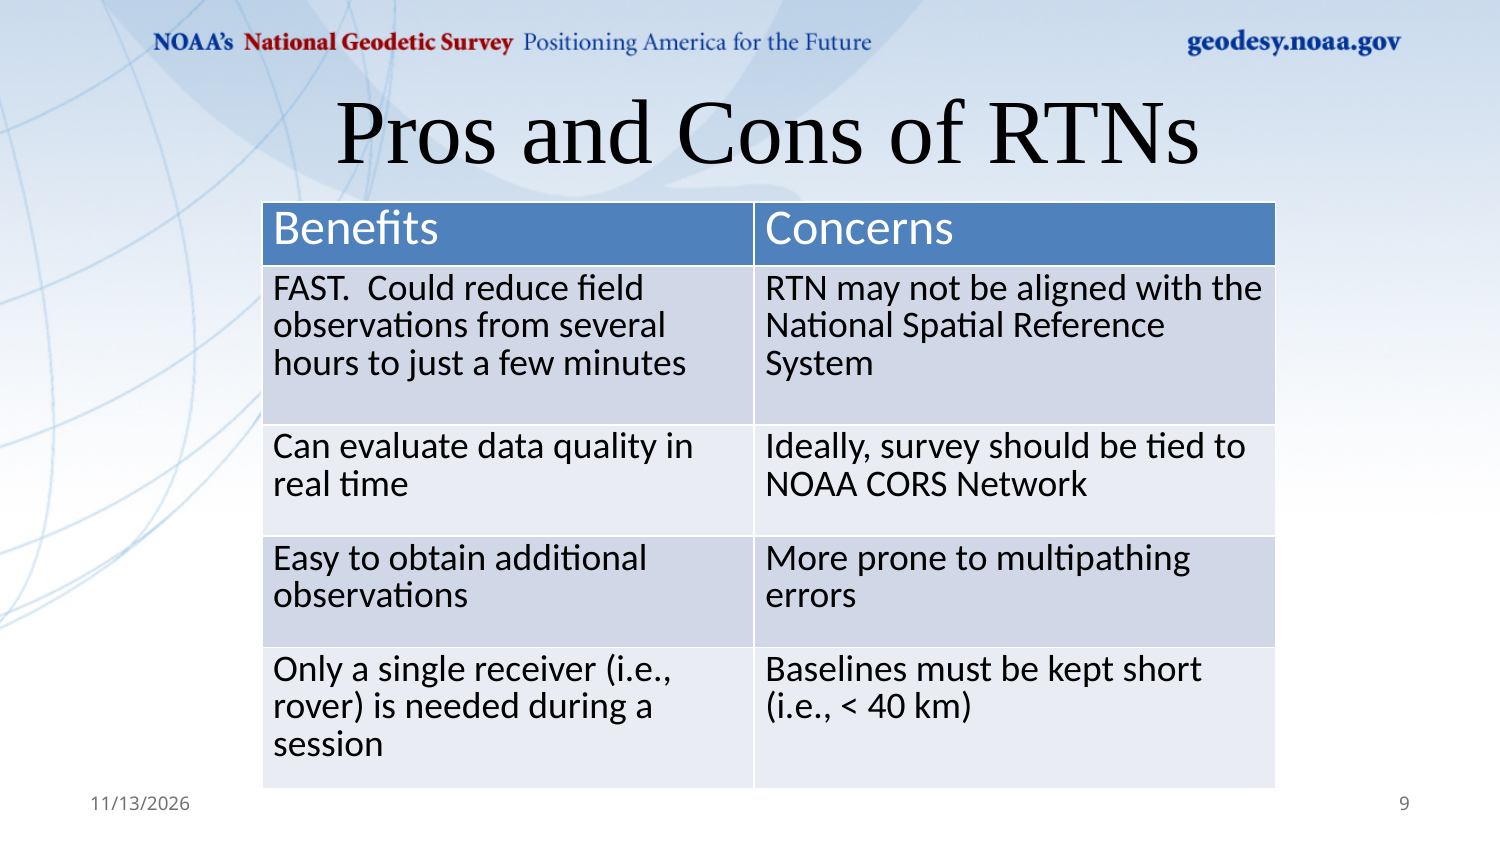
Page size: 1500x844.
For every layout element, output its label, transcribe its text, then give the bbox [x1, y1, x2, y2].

table_header Concerns [755, 203, 1275, 265]
picture [0, 0, 1500, 844]
slide_number 9 [1074, 782, 1425, 827]
table_cell RTN may not be aligned with the National Spatial Reference System [755, 267, 1275, 424]
table_cell Easy to obtain additional observations [263, 537, 753, 647]
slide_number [75, 782, 425, 827]
table_cell FAST. Could reduce field observations from several hours to just a few minutes [263, 267, 753, 424]
table_cell Can evaluate data quality in real time [263, 426, 753, 535]
table_header Benefits [263, 203, 753, 265]
table_cell Only a single receiver (i.e., rover) is needed during a session [263, 648, 753, 788]
table_cell Ideally, survey should be tied to NOAA CORS Network [755, 426, 1275, 535]
title Pros and Cons of RTNs [200, 50, 1338, 203]
table_cell Baselines must be kept short (i.e., < 40 km) [755, 648, 1275, 788]
table_cell More prone to multipathing errors [755, 537, 1275, 647]
